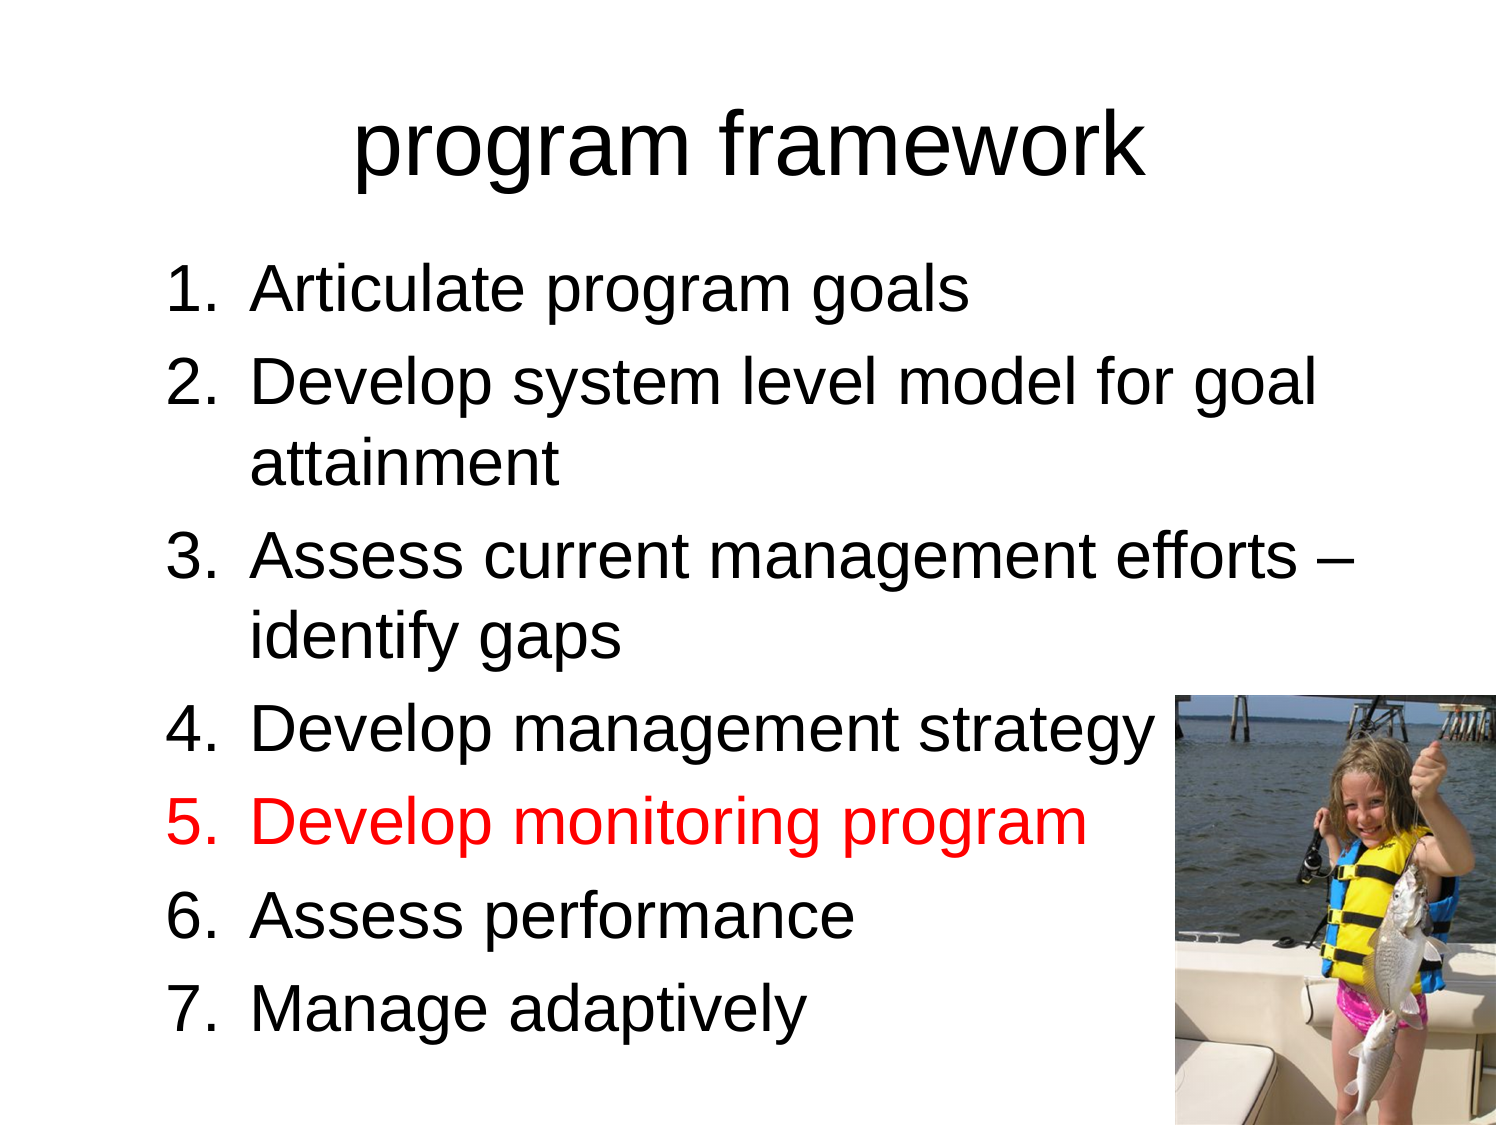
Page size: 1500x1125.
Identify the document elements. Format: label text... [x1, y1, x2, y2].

picture [1174, 695, 1496, 1125]
title program framework [74, 44, 1426, 233]
list Articulate program goals Develop system level model for goal attainment Assess current management efforts – identify gaps Develop management strategy Develop monitoring program Assess performance Manage adaptively [149, 237, 1500, 1125]
